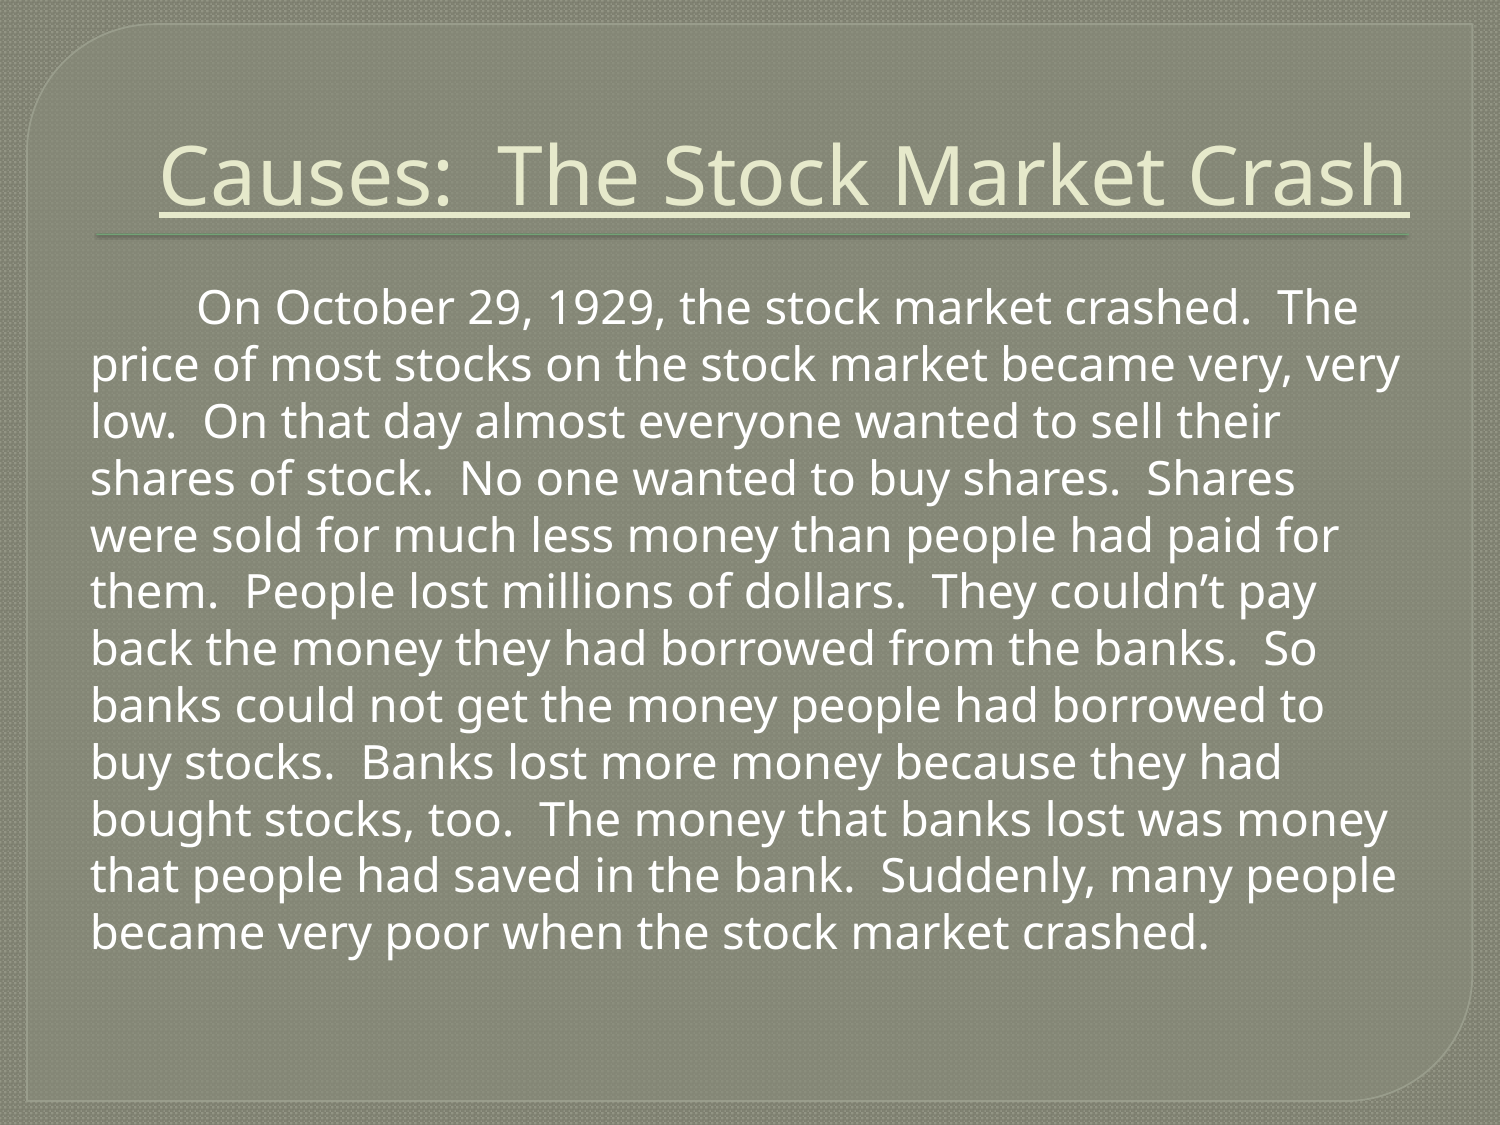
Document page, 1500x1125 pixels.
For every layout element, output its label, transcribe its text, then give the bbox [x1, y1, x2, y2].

list On October 29, 1929, the stock market crashed. The price of most stocks on the stock market became very, very low. On that day almost everyone wanted to sell their shares of stock. No one wanted to buy shares. Shares were sold for much less money than people had paid for them. People lost millions of dollars. They couldn’t pay back the money they had borrowed from the banks. So banks could not get the money people had borrowed to buy stocks. Banks lost more money because they had bought stocks, too. The money that banks lost was money that people had saved in the bank. Suddenly, many people became very poor when the stock market crashed. [75, 270, 1425, 1013]
title Causes: The Stock Market Crash [75, 41, 1425, 230]
